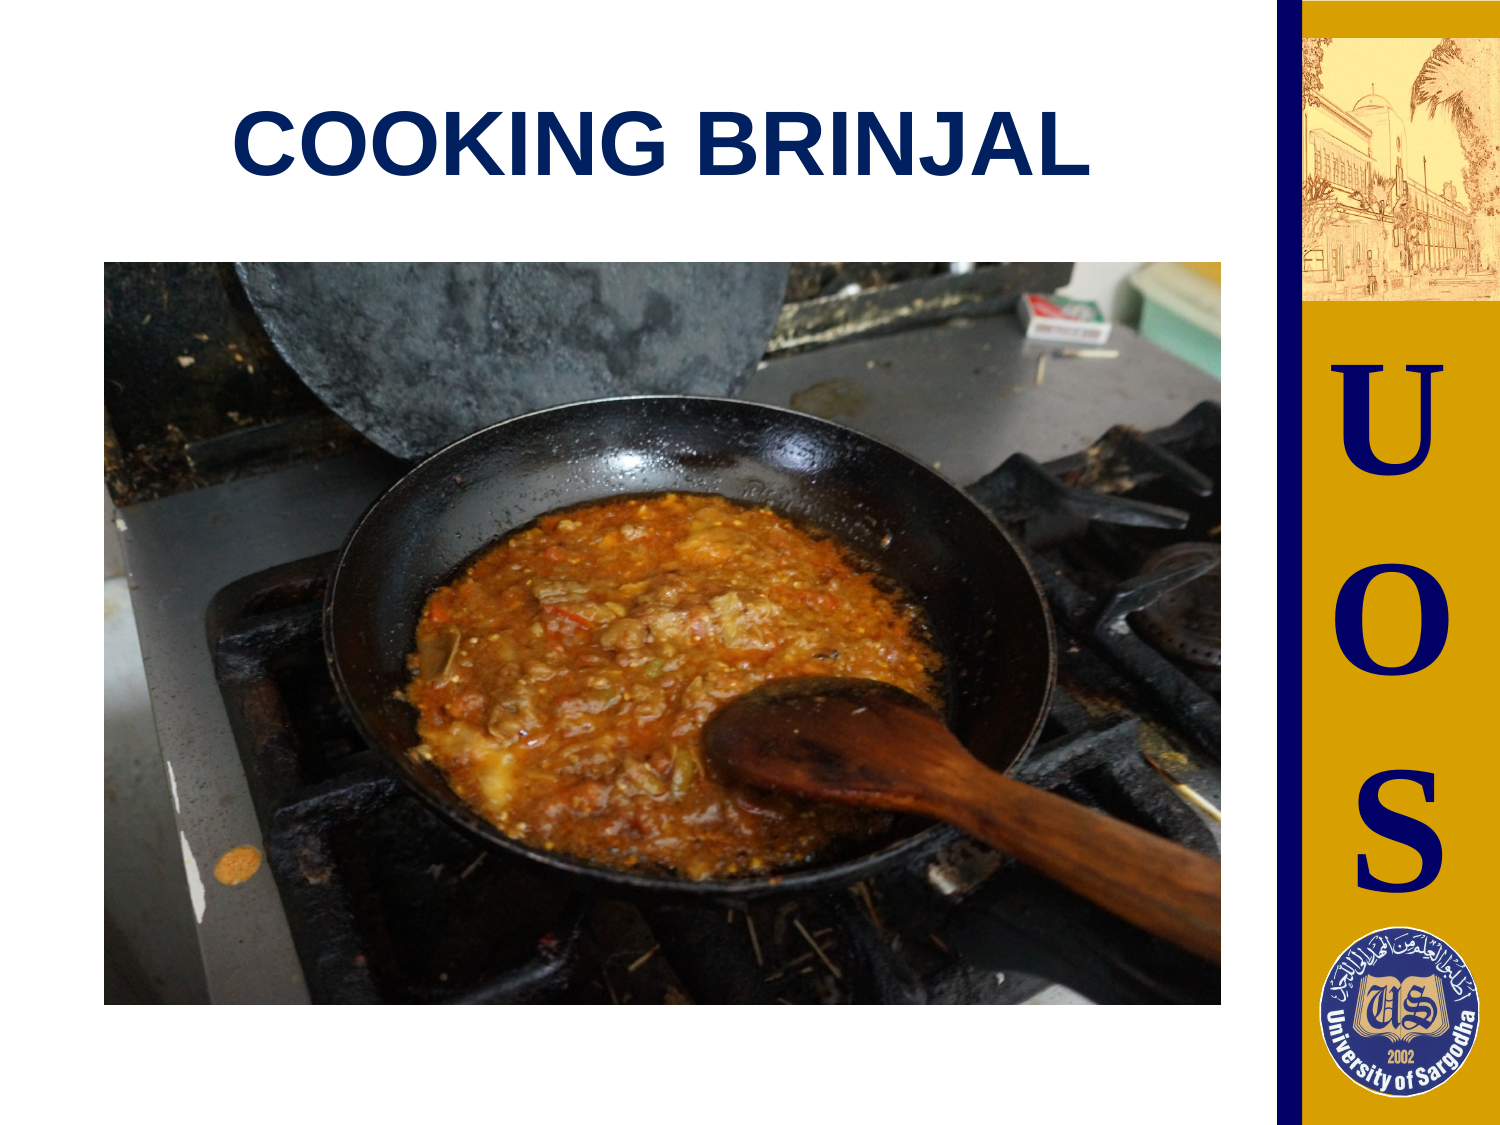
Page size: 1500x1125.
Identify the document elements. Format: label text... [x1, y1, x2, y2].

title COOKING BRINJAL [75, 45, 1250, 233]
picture [1303, 38, 1500, 301]
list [104, 262, 1221, 1006]
